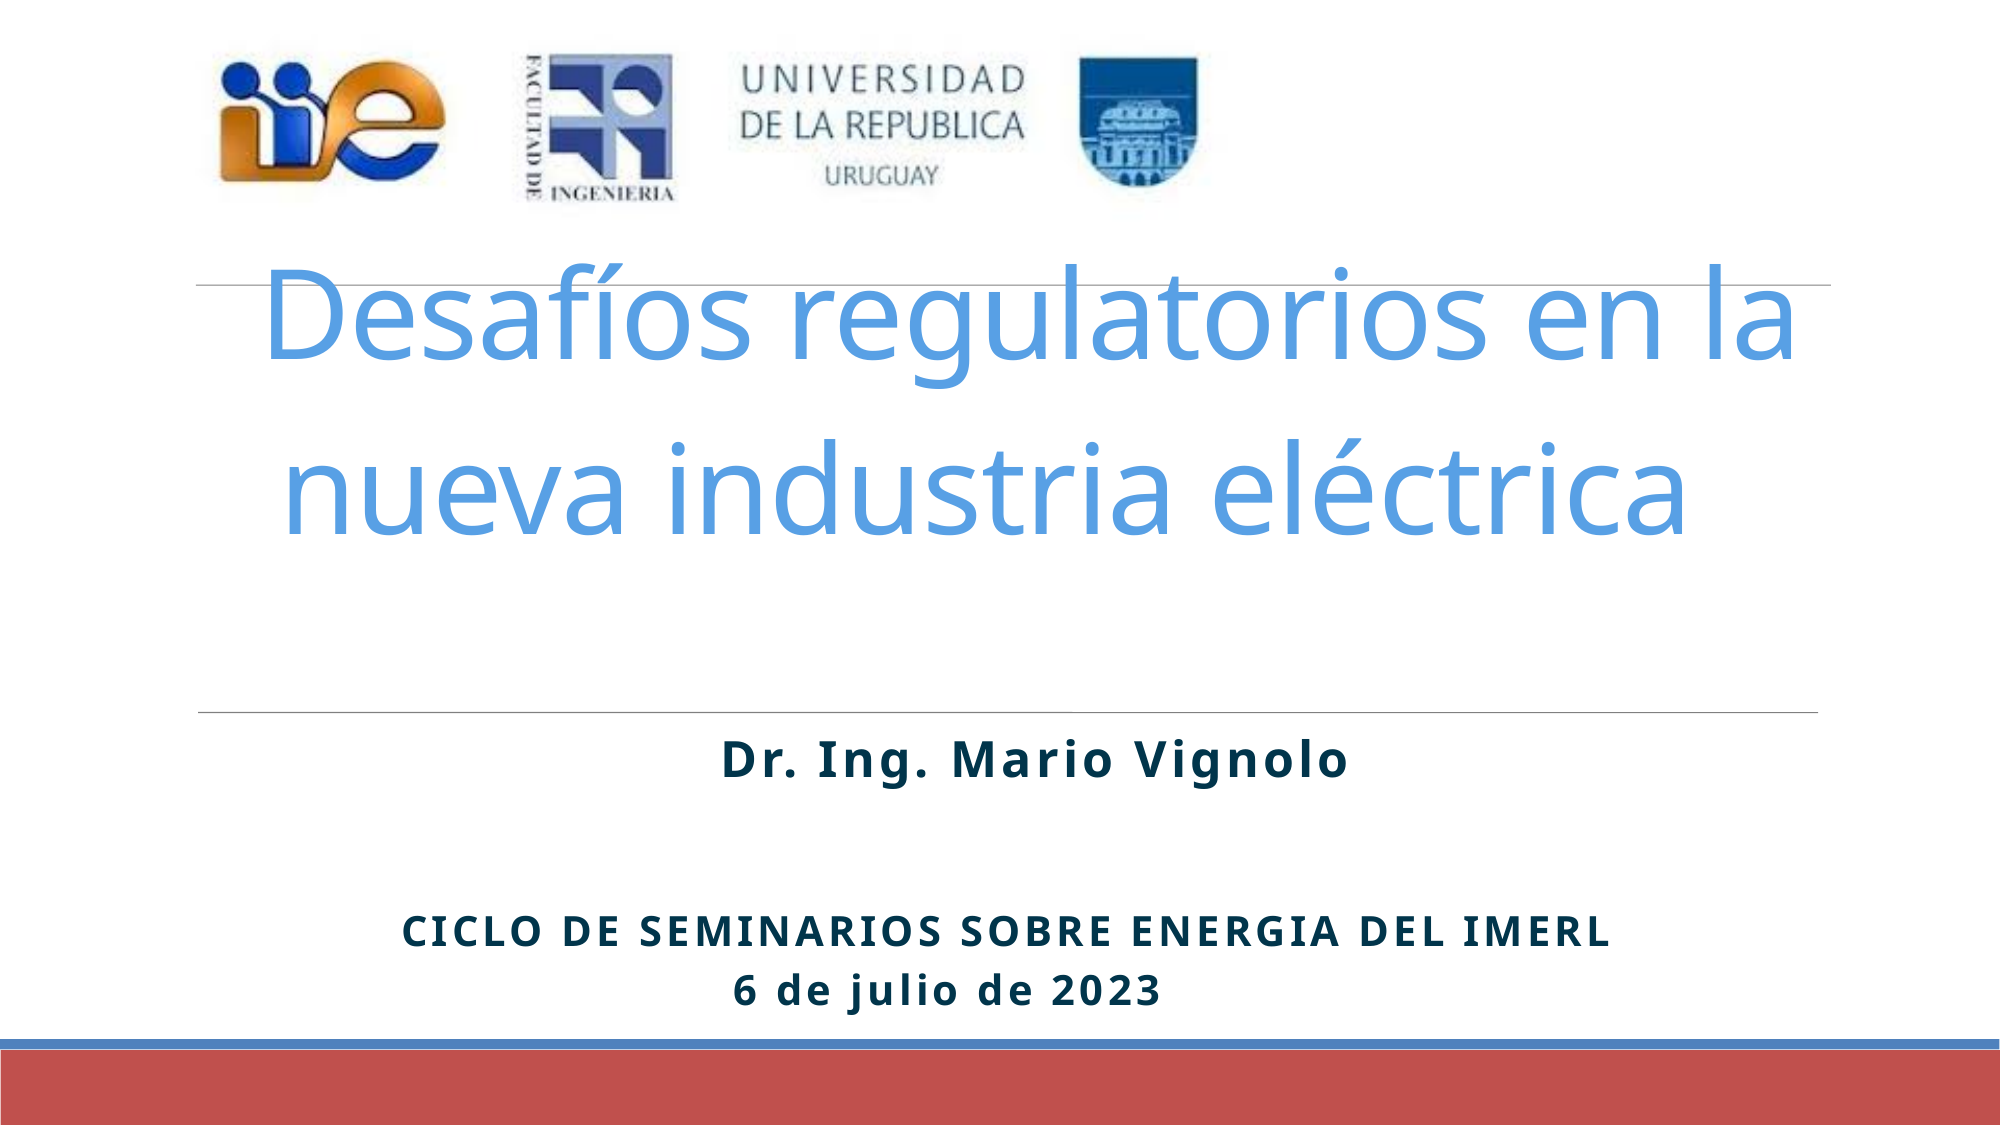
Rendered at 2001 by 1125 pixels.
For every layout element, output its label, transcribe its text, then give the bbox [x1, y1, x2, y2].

text_box Desafíos regulatorios en la nueva industria eléctrica [179, 0, 1880, 572]
picture [179, 19, 1228, 228]
text_box Dr. Ing. Mario Vignolo [660, 719, 1413, 897]
text_box CICLO DE SEMINARIOS SOBRE ENERGIA DEL IMERL 6 de julio de 2023 [132, 897, 1880, 1060]
